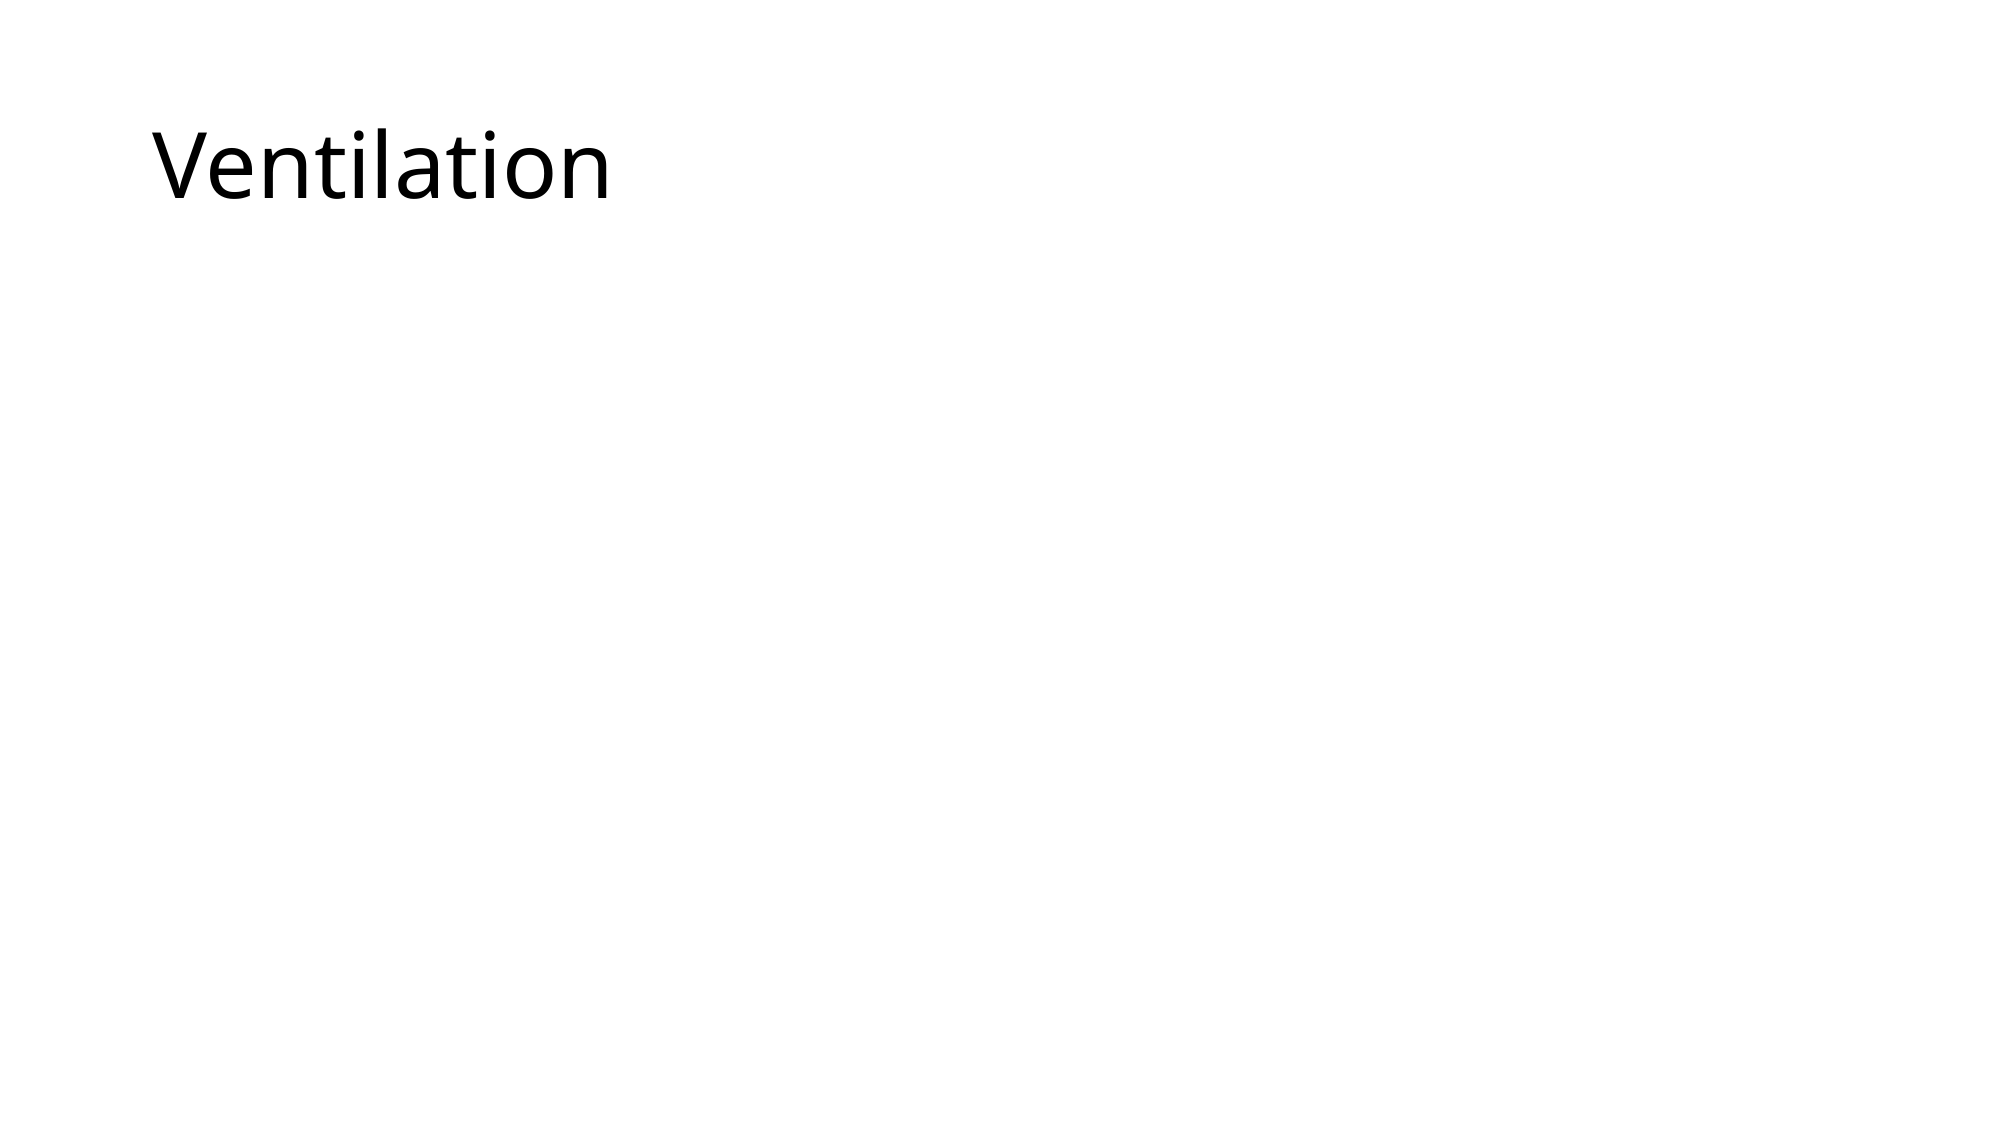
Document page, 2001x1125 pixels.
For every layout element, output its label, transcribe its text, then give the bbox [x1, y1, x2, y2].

title Ventilation [137, 59, 1863, 278]
